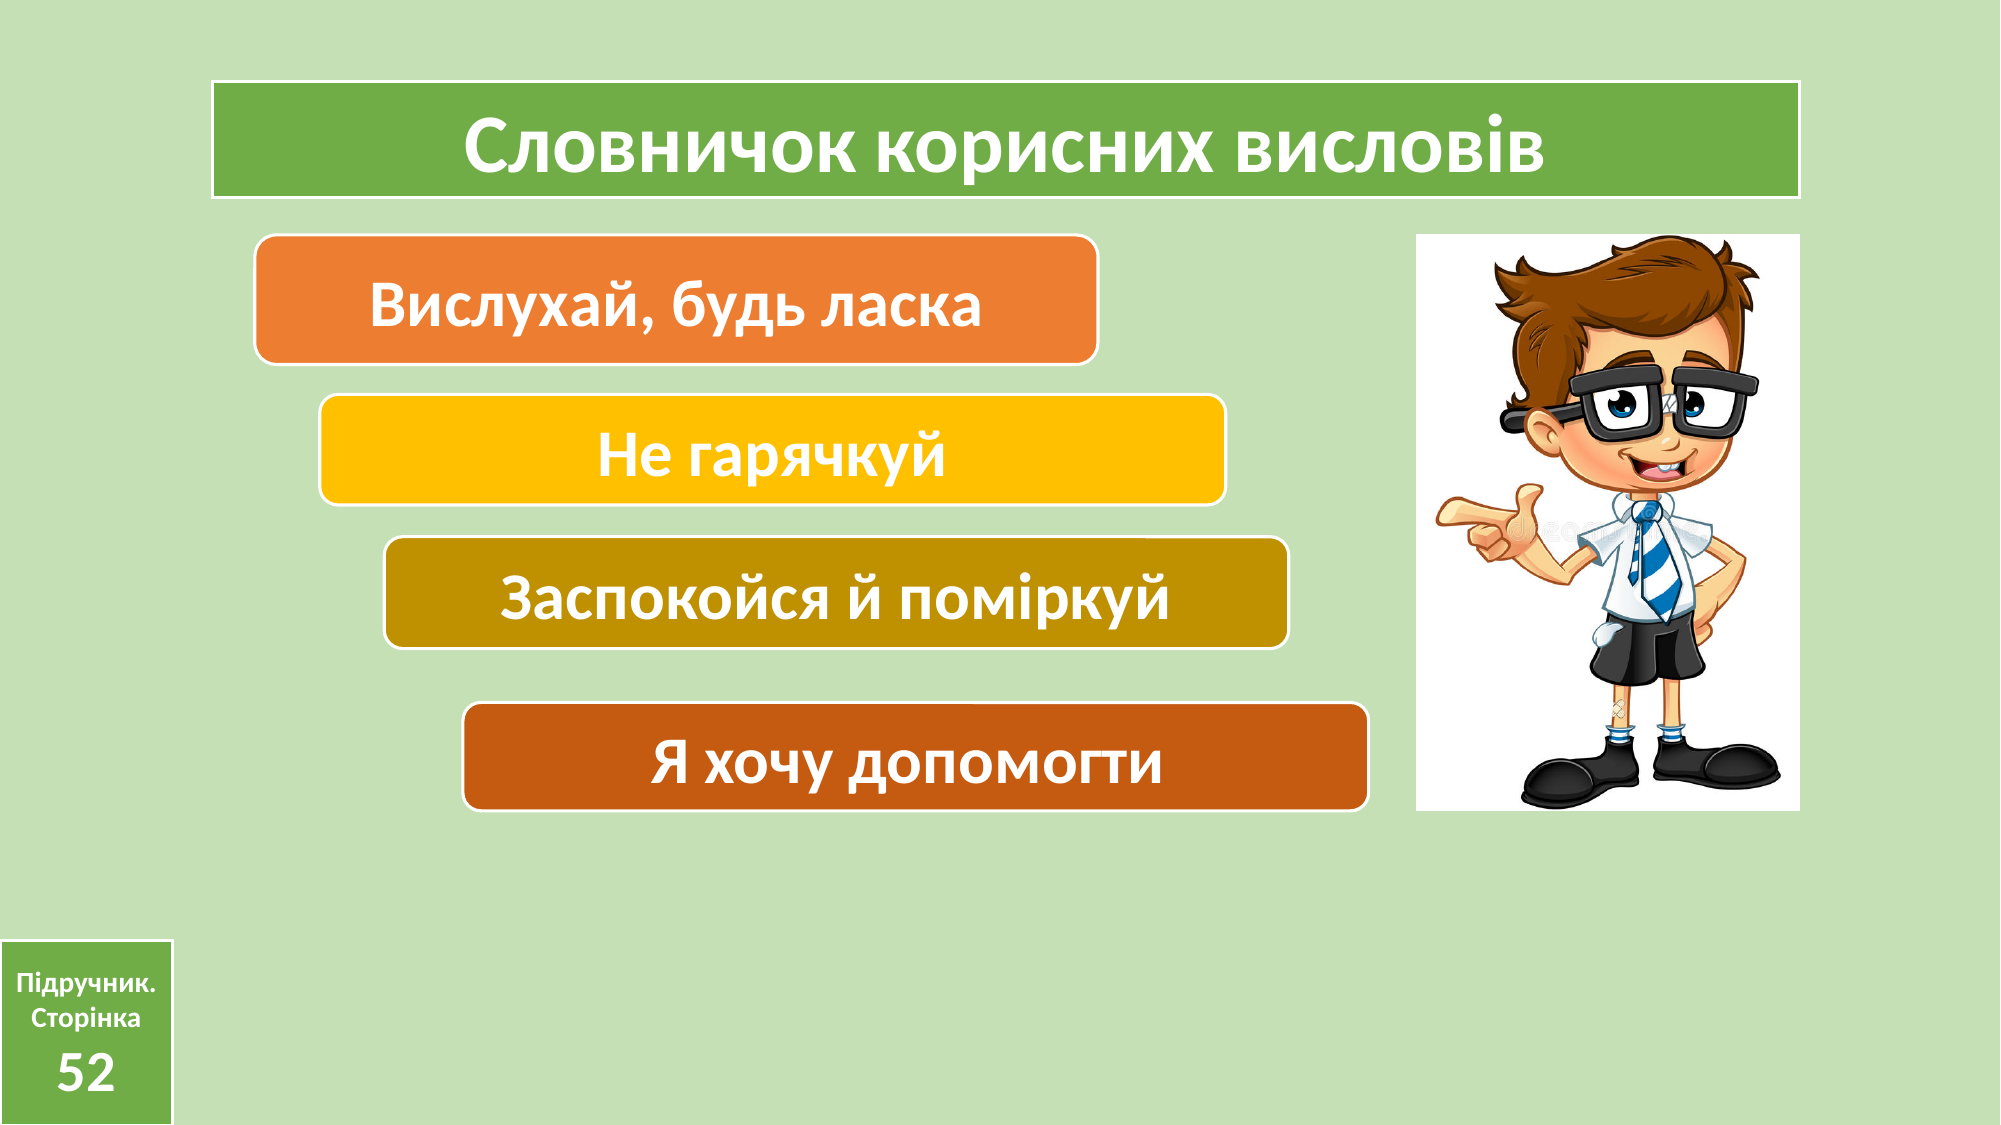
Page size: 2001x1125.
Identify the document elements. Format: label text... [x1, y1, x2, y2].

picture [1416, 234, 1800, 811]
text_box Заспокойся й поміркуй [382, 535, 1291, 651]
text_box Вислухай, будь ласка [253, 233, 1100, 367]
text_box Словничок корисних висловів [211, 80, 1801, 199]
text_box Не гарячкуй [318, 392, 1228, 507]
text_box Підручник. Сторінка 52 [0, 939, 174, 1125]
text_box Я хочу допомогти [461, 700, 1371, 813]
